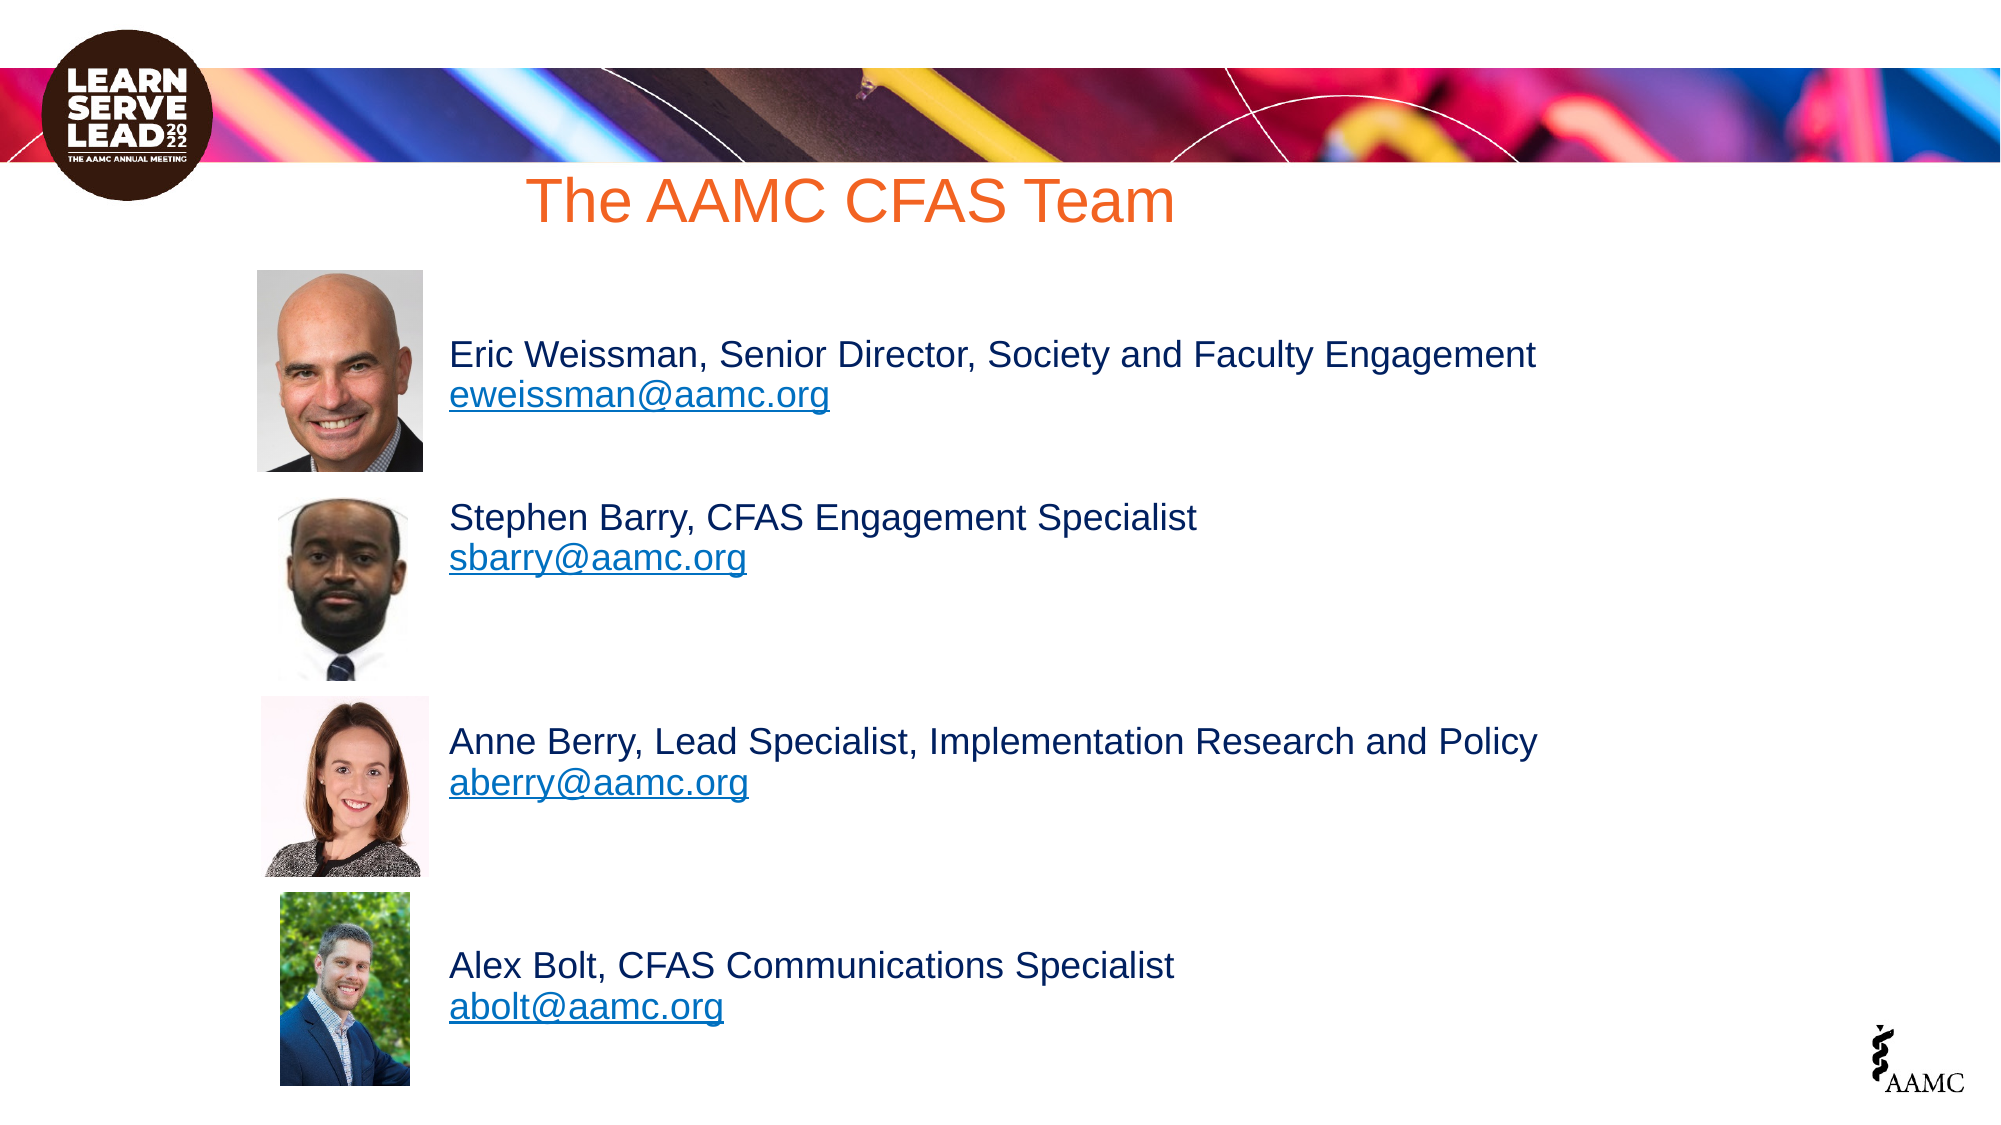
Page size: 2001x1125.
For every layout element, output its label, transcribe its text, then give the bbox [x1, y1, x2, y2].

title The AAMC CFAS Team [510, 120, 1448, 285]
list Eric Weissman, Senior Director, Society and Faculty Engagement eweissman@aamc.org Stephen Barry, CFAS Engagement Specialist sbarry@aamc.org Anne Berry, Lead Specialist, Implementation Research and Policy aberry@aamc.org Alex Bolt, CFAS Communications Specialist abolt@aamc.org [434, 327, 1599, 1065]
picture [0, 0, 2001, 1125]
